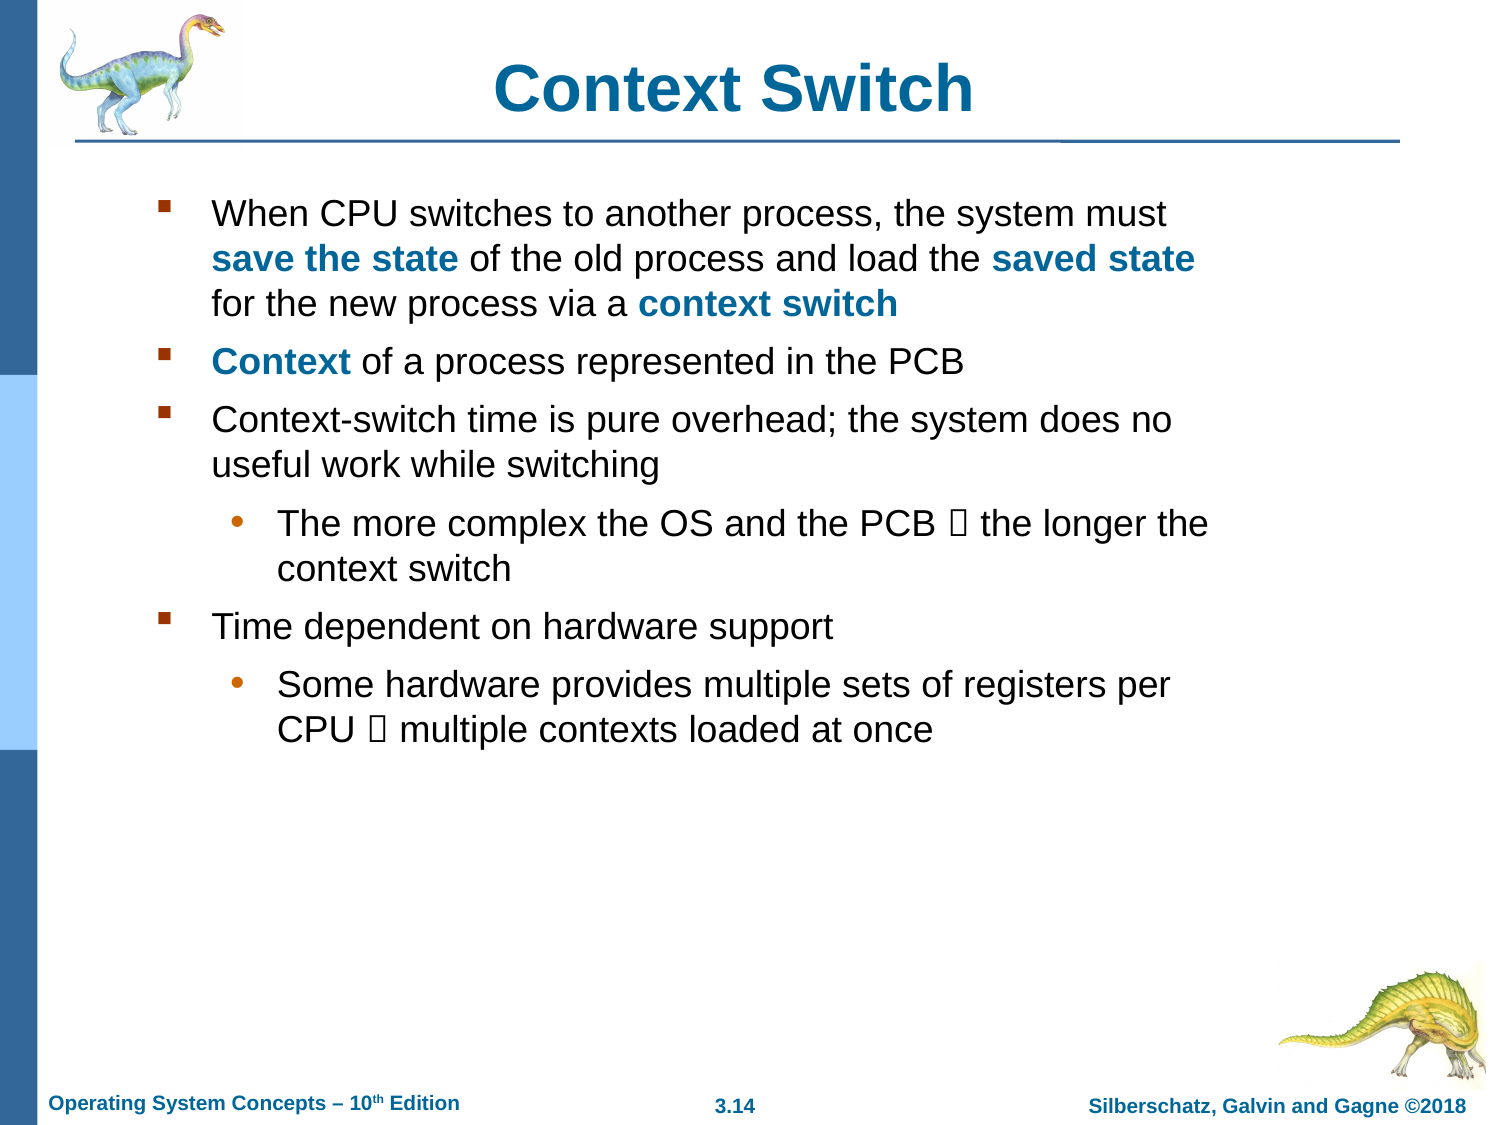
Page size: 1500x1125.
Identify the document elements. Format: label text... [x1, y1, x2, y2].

title Context Switch [59, 38, 1410, 133]
picture [1275, 959, 1486, 1090]
picture [46, 0, 243, 149]
list When CPU switches to another process, the system must save the state of the old process and load the saved state for the new process via a context switch Context of a process represented in the PCB Context-switch time is pure overhead; the system does no useful work while switching The more complex the OS and the PCB  the longer the context switch Time dependent on hardware support Some hardware provides multiple sets of registers per CPU  multiple contexts loaded at once [140, 181, 1231, 906]
